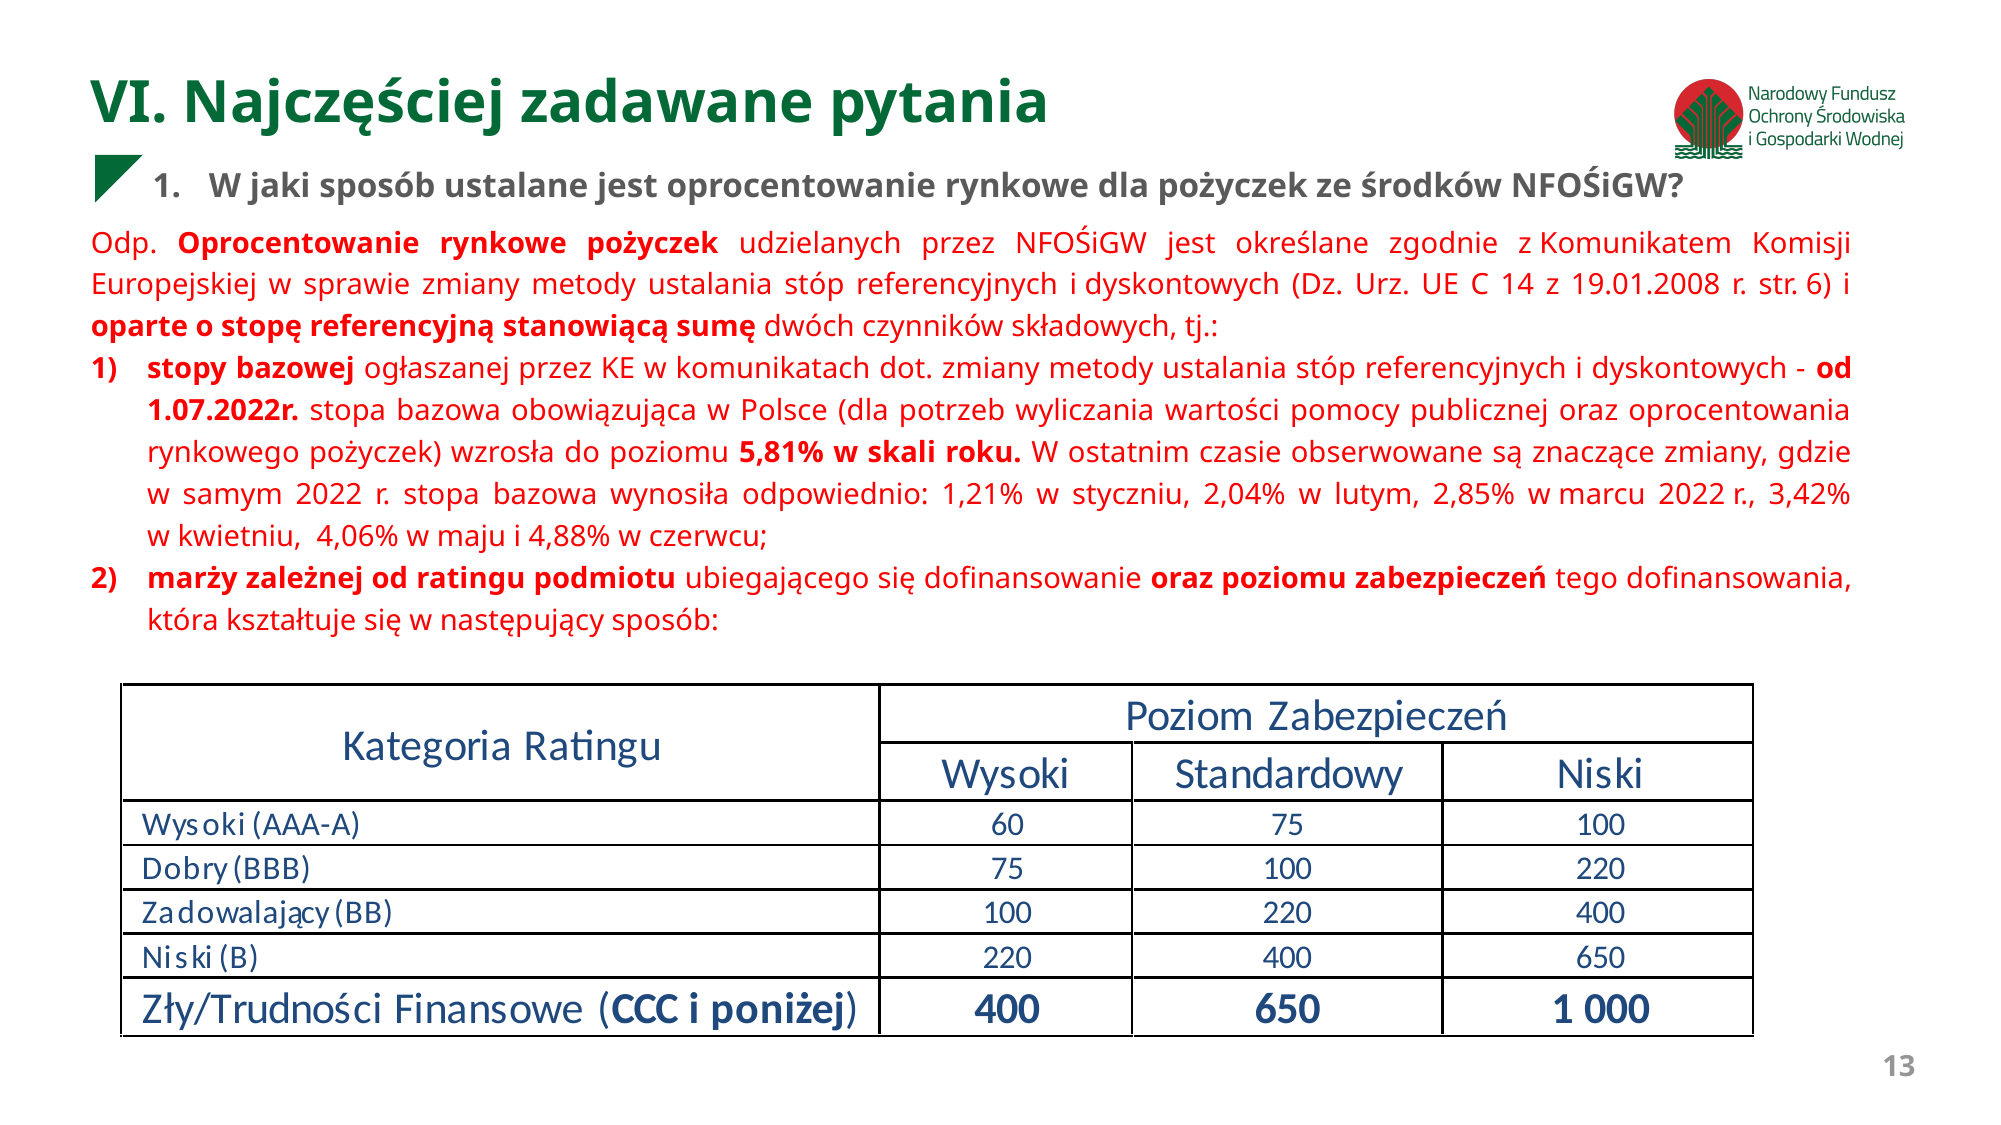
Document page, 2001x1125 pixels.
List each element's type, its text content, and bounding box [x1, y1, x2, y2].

list VI. Najczęściej zadawane pytania [76, 64, 1102, 137]
picture [119, 683, 1782, 1087]
picture [1674, 79, 1905, 159]
list W jaki sposób ustalane jest oprocentowanie rynkowe dla pożyczek ze środków NFOŚiGW? Odp. Oprocentowanie rynkowe pożyczek udzielanych przez NFOŚiGW jest określane zgodnie z Komunikatem Komisji Europejskiej w sprawie zmiany metody ustalania stóp referencyjnych i dyskontowych (Dz. Urz. UE C 14 z 19.01.2008 r. str. 6) i oparte o stopę referencyjną stanowiącą sumę dwóch czynników składowych, tj.: stopy bazowej ogłaszanej przez KE w komunikatach dot. zmiany metody ustalania stóp referencyjnych i dyskontowych - od 1.07.2022r. stopa bazowa obowiązująca w Polsce (dla potrzeb wyliczania wartości pomocy publicznej oraz oprocentowania rynkowego pożyczek) wzrosła do poziomu 5,81% w skali roku. W ostatnim czasie obserwowane są znaczące zmiany, gdzie w samym 2022 r. stopa bazowa wynosiła odpowiednio: 1,21% w styczniu, 2,04% w lutym, 2,85% w marcu 2022 r., 3,42% w kwietniu, 4,06% w maju i 4,88% w czerwcu; marży zależnej od ratingu podmiotu ubiegającego się dofinansowanie oraz poziomu zabezpieczeń tego dofinansowania, która kształtuje się w następujący sposób: [76, 137, 1868, 1087]
